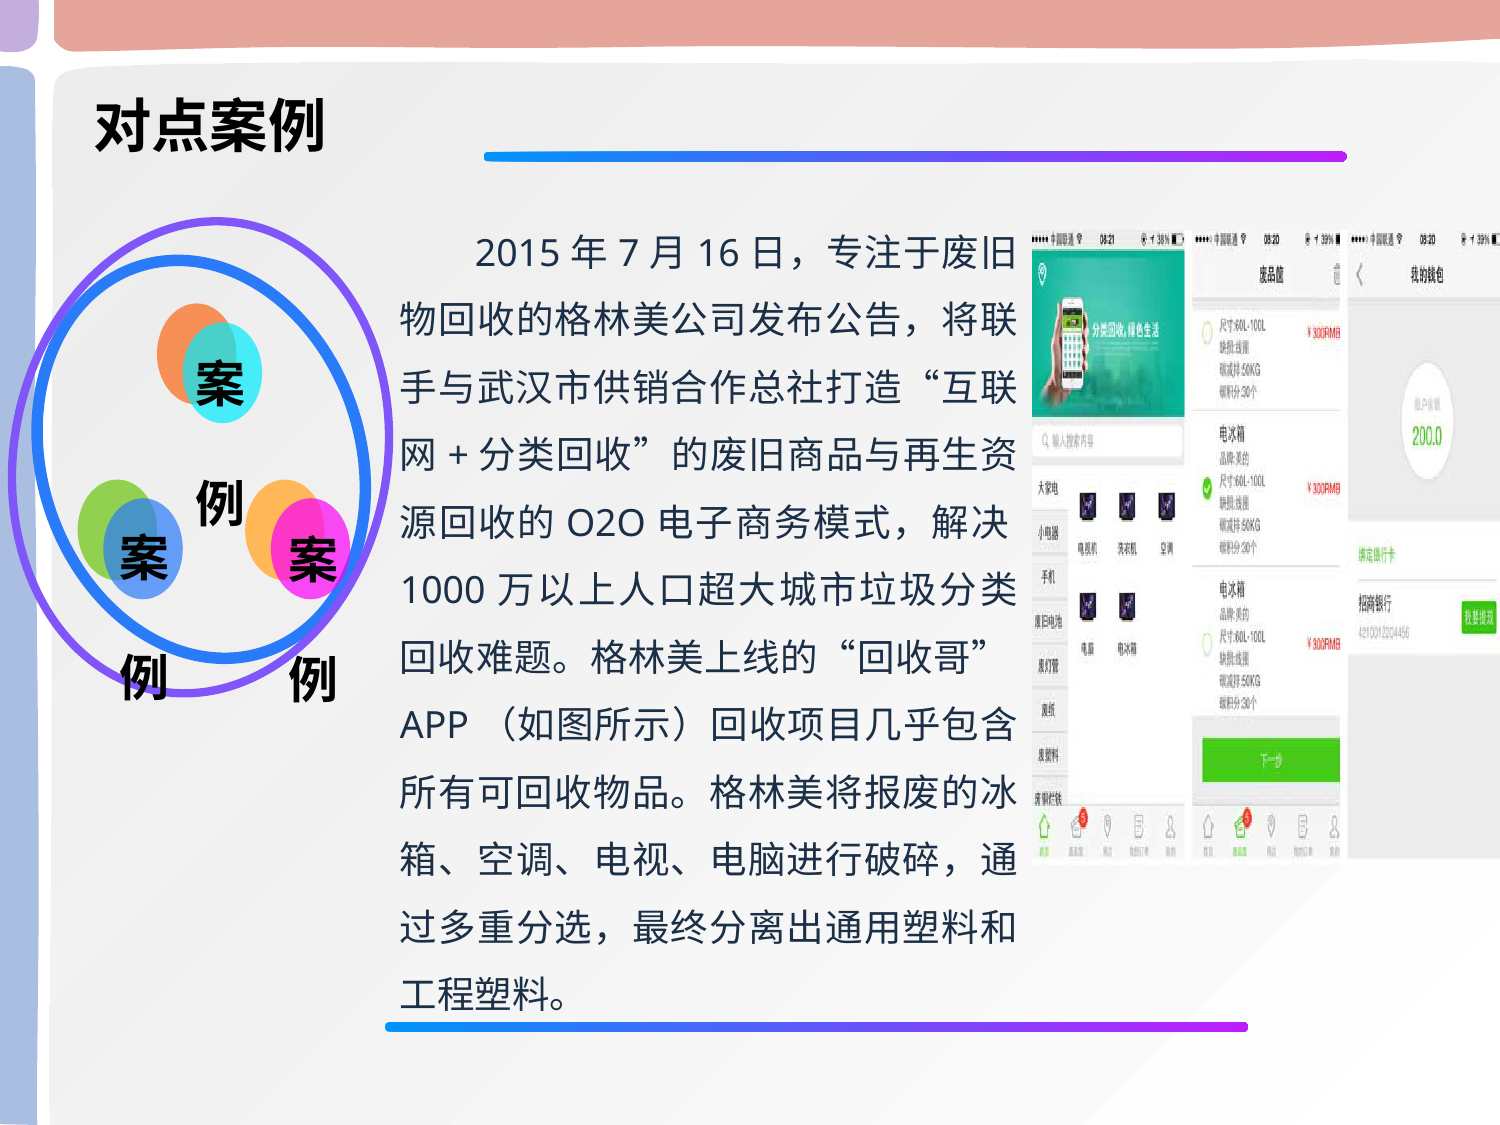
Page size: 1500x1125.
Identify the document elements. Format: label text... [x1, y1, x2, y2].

picture [1032, 230, 1500, 866]
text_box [13, 219, 388, 695]
text_box 对点案例 [78, 81, 372, 167]
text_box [384, 151, 1347, 1032]
